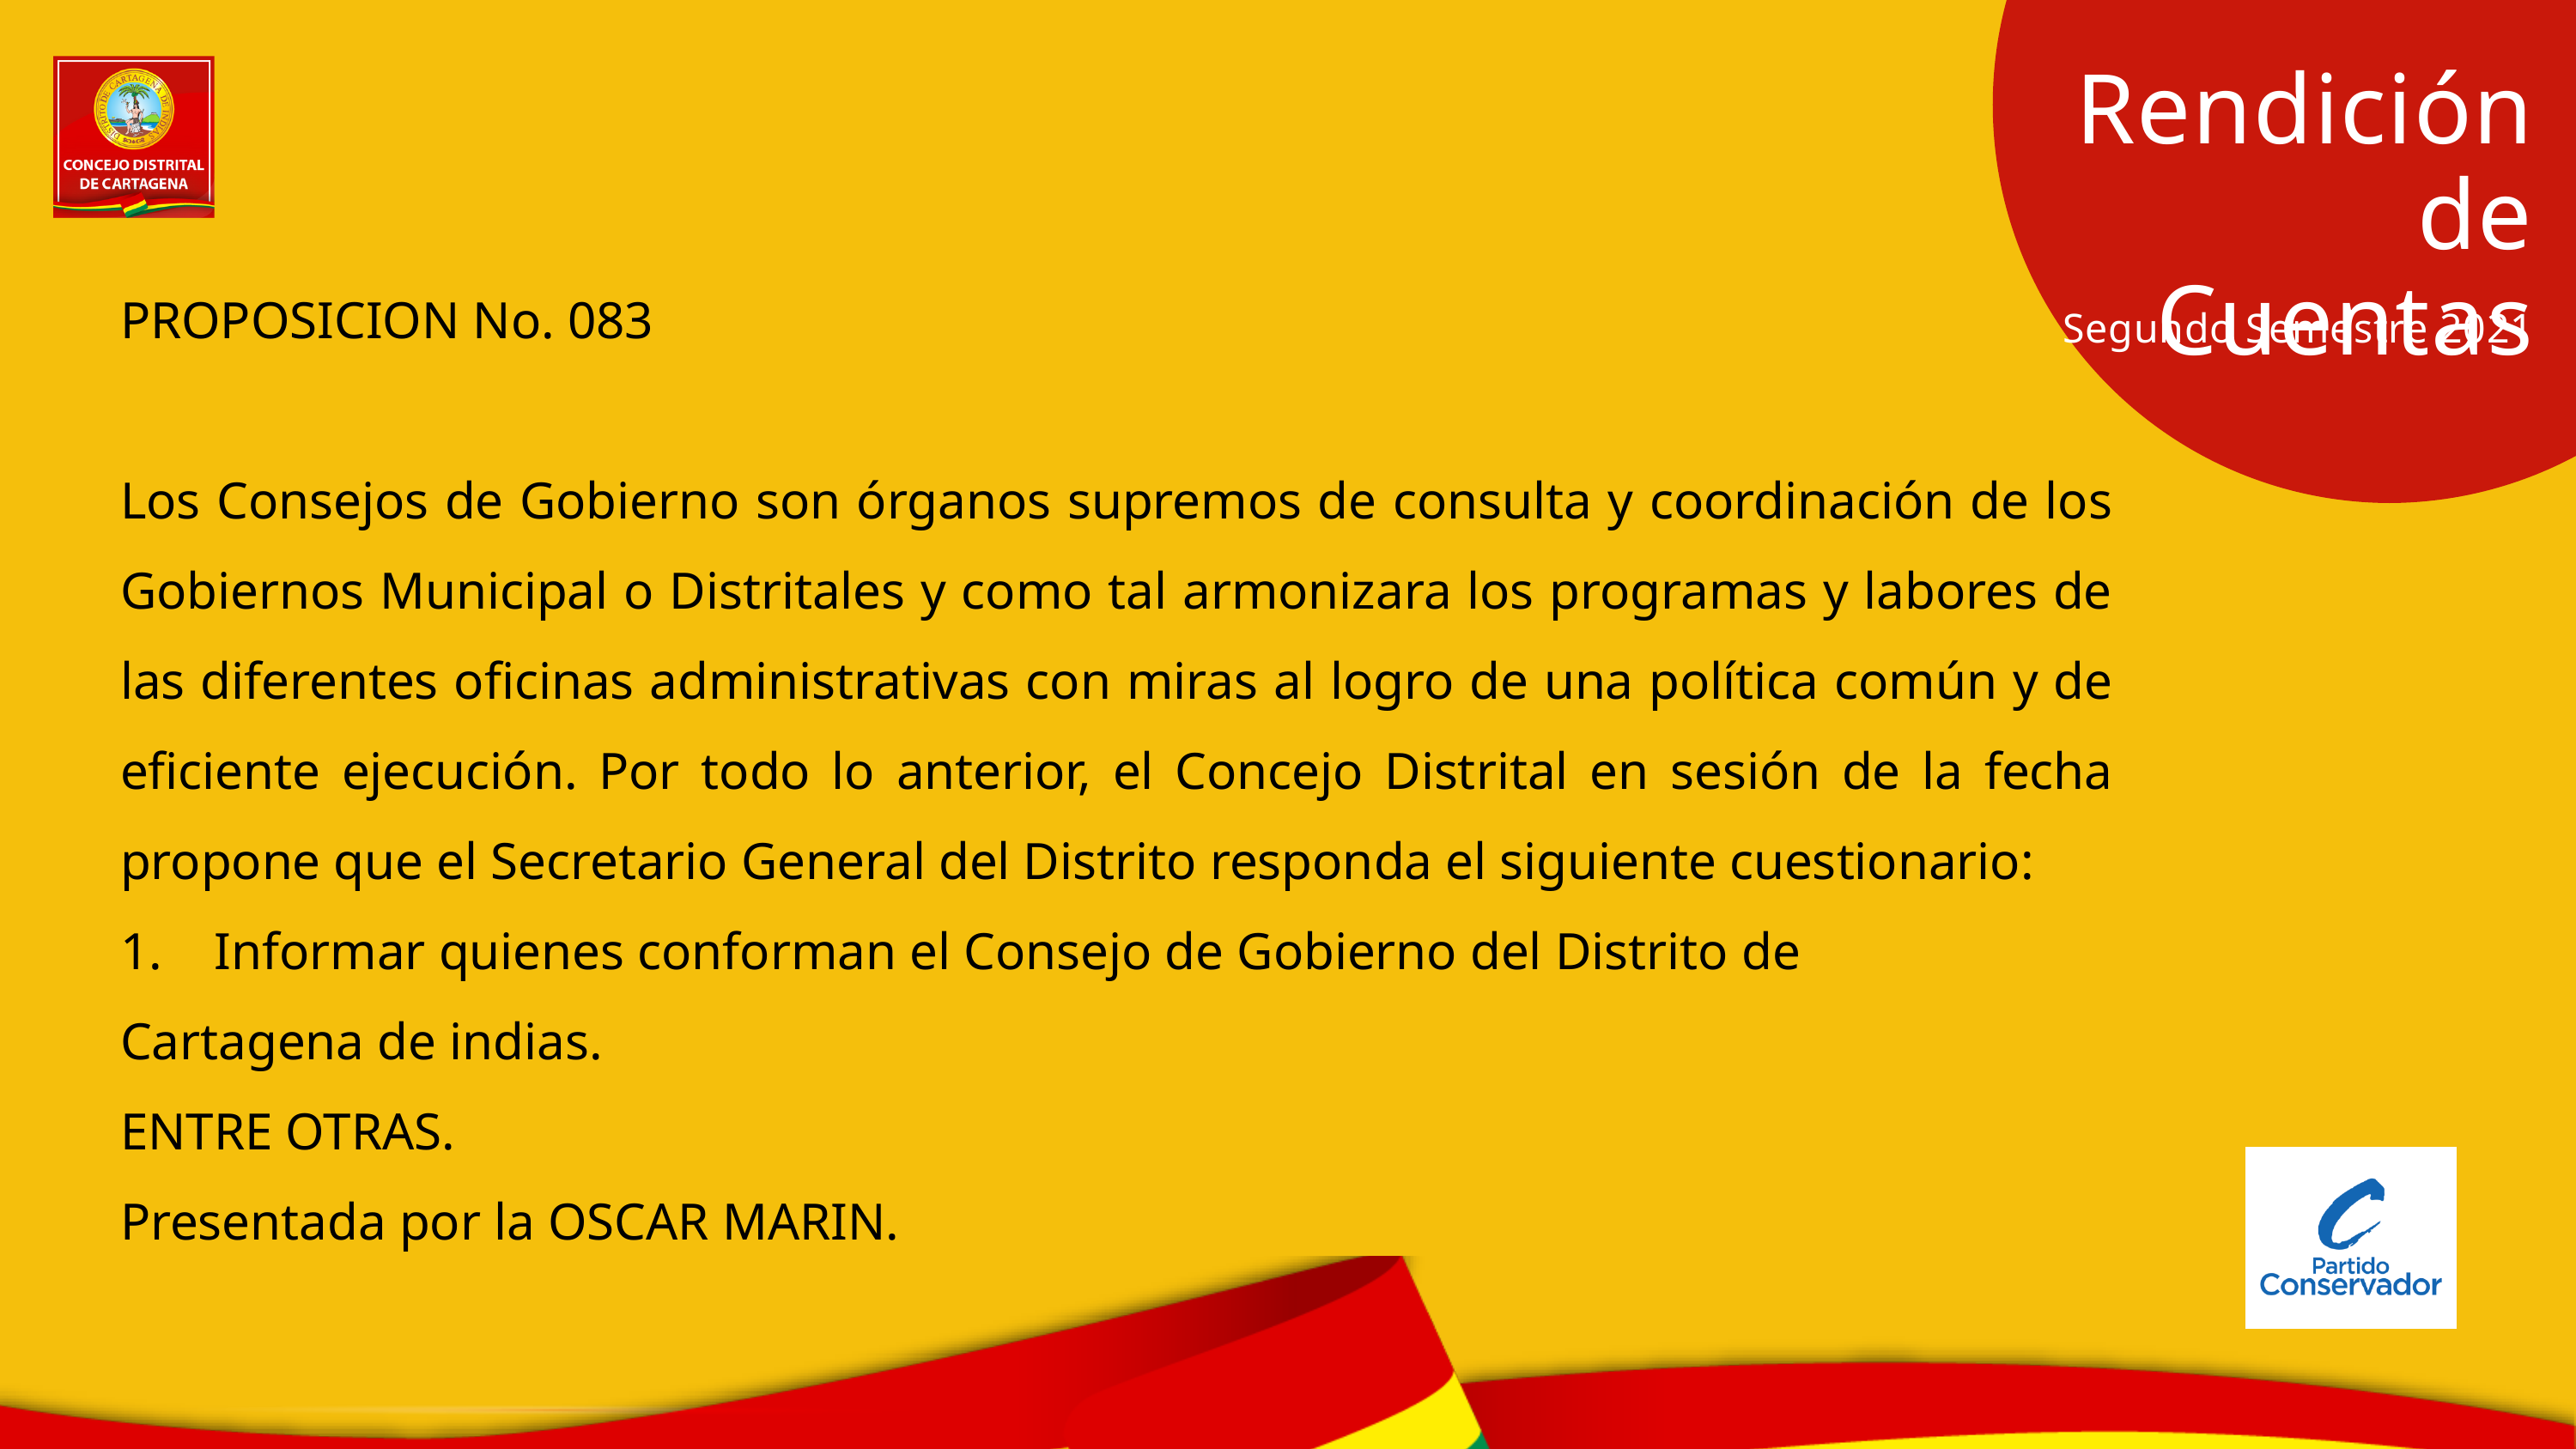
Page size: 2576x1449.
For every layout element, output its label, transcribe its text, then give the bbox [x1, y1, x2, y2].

picture [0, 1147, 2576, 1449]
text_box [2044, 52, 2534, 349]
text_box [1990, 0, 2576, 504]
picture [53, 56, 216, 218]
text_box PROPOSICION No. 083 Los Consejos de Gobierno son órganos supremos de consulta y coordinación de los Gobiernos Municipal o Distritales y como tal armonizara los programas y labores de las diferentes oficinas administrativas con miras al logro de una política común y de eficiente ejecución. Por todo lo anterior, el Concejo Distrital en sesión de la fecha propone que el Secretario General del Distrito responda el siguiente cuestionario: 1. Informar quienes conforman el Consejo de Gobierno del Distrito de Cartagena de indias. ENTRE OTRAS. Presentada por la OSCAR MARIN. [107, 252, 2126, 1253]
